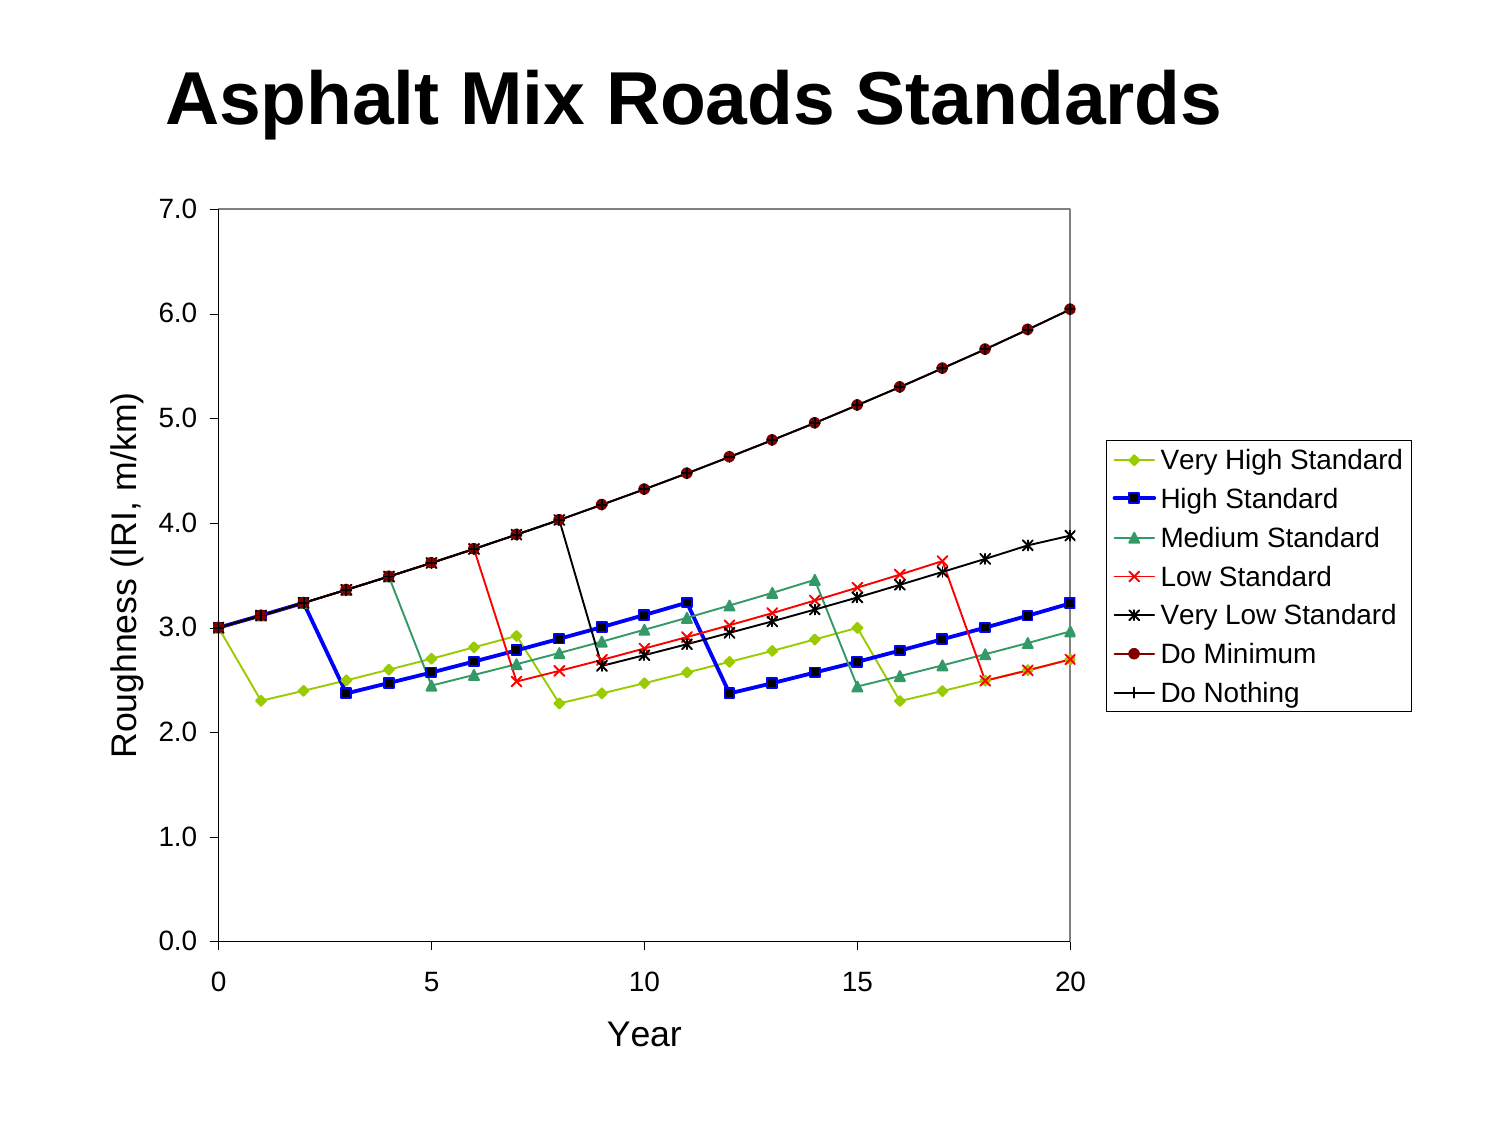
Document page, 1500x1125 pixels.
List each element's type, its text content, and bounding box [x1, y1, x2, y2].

picture [71, 162, 1426, 1088]
title Asphalt Mix Roads Standards [149, 26, 1352, 160]
